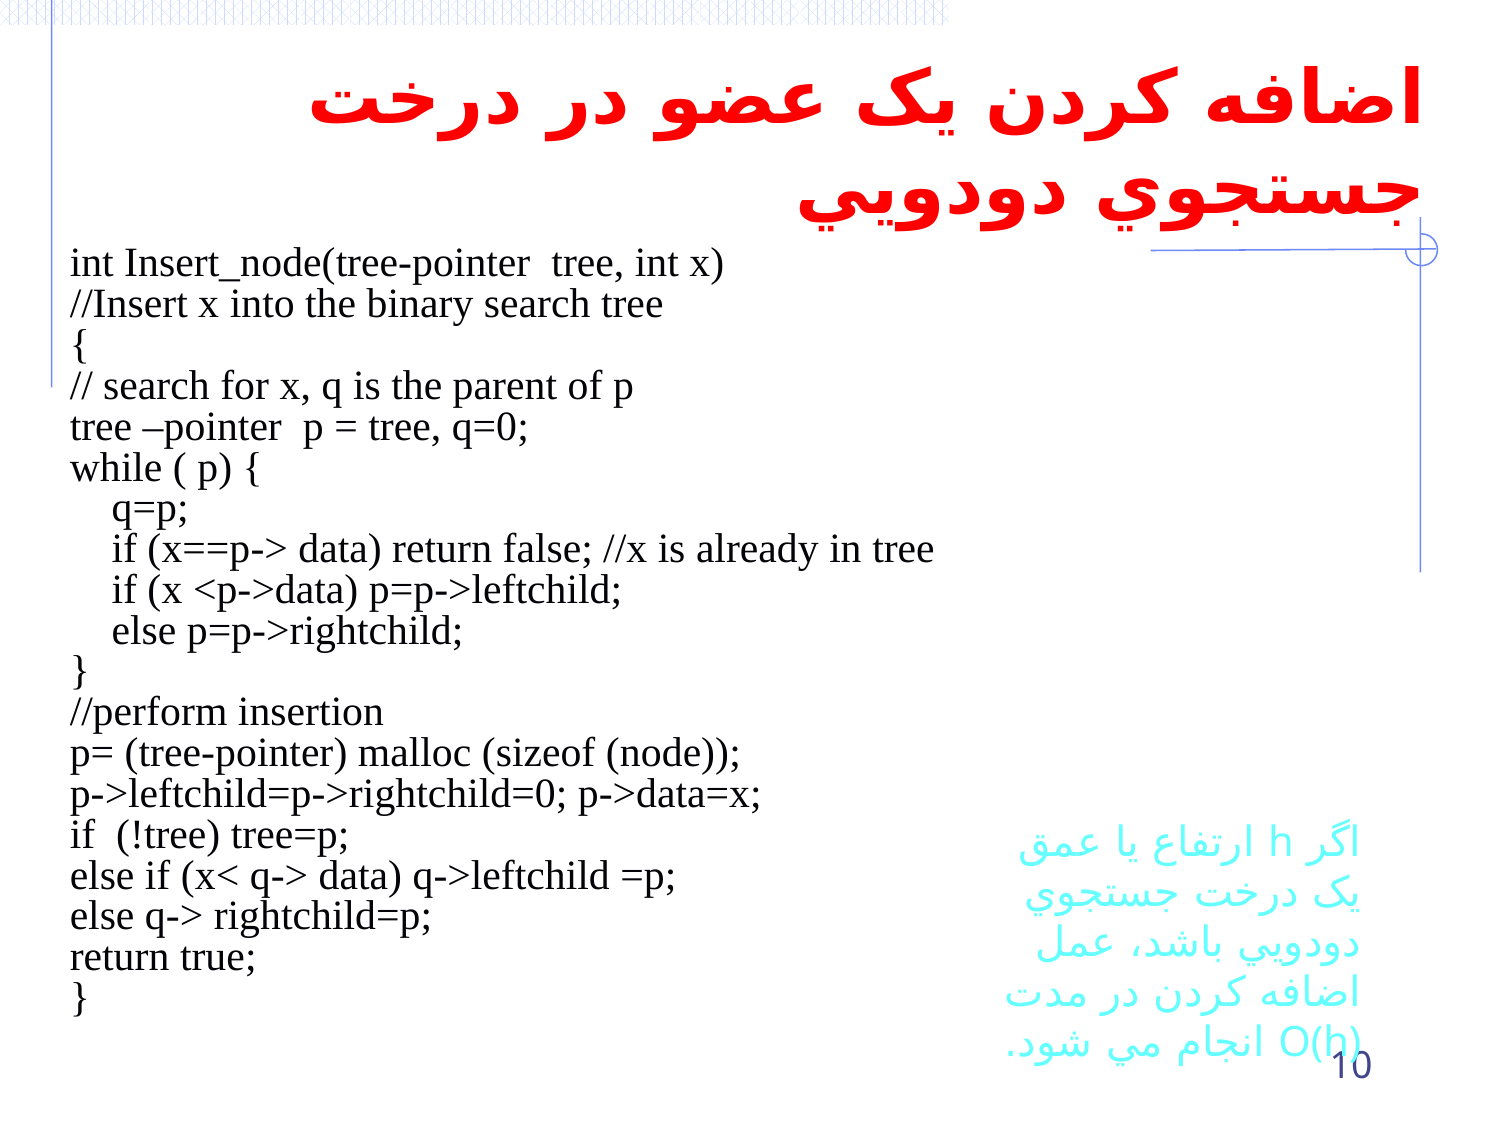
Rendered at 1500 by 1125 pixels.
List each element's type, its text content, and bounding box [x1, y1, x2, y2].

slide_number 10 [1074, 1024, 1388, 1101]
text_box int Insert_node(tree-pointer tree, int x) //Insert x into the binary search tree { // search for x, q is the parent of p tree –pointer p = tree, q=0; while ( p) { q=p; if (x==p-> data) return false; //x is already in tree if (x <p->data) p=p->leftchild; else p=p->rightchild; } //perform insertion p= (tree-pointer) malloc (sizeof (node)); p->leftchild=p->rightchild=0; p->data=x; if (!tree) tree=p; else if (x< q-> data) q->leftchild =p; else q-> rightchild=p; return true; } [54, 253, 1427, 1023]
title اضافه کردن يک عضو در درخت جستجوي دودويي [40, 48, 1441, 237]
text_box اگر h ارتفاع يا عمق يک درخت جستجوي دودويي باشد، عمل اضافه کردن در مدت O(h) انجام مي شود. [950, 806, 1377, 1072]
